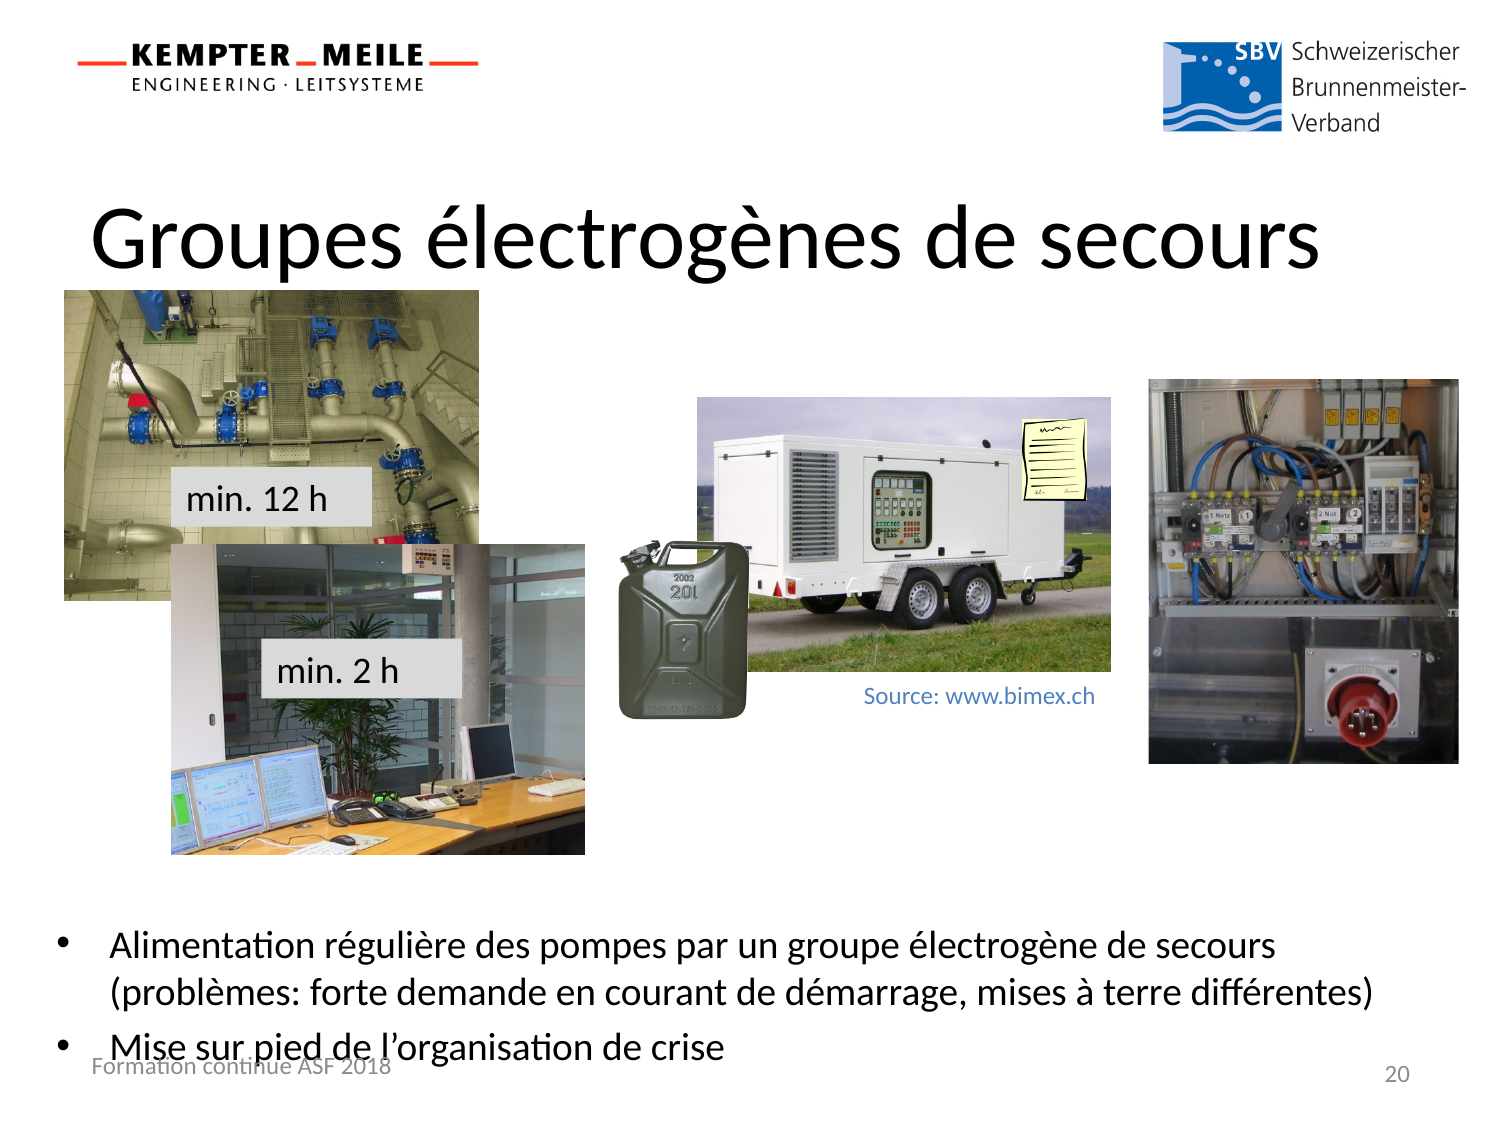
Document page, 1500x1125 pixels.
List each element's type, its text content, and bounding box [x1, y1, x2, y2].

picture [1163, 35, 1471, 138]
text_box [613, 396, 1111, 722]
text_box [170, 544, 585, 855]
slide_number Formation continue ASF 2018 [76, 1035, 502, 1095]
title Groupes électrogènes de secours [75, 137, 1425, 327]
list Alimentation régulière des pompes par un groupe électrogène de secours (problèmes: forte demande en courant de démarrage, mises à terre différentes) Mise sur pied de l’organisation de crise [41, 415, 1483, 1083]
slide_number 20 [1074, 1042, 1425, 1103]
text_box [1148, 379, 1459, 764]
picture [76, 42, 479, 92]
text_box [64, 290, 479, 601]
